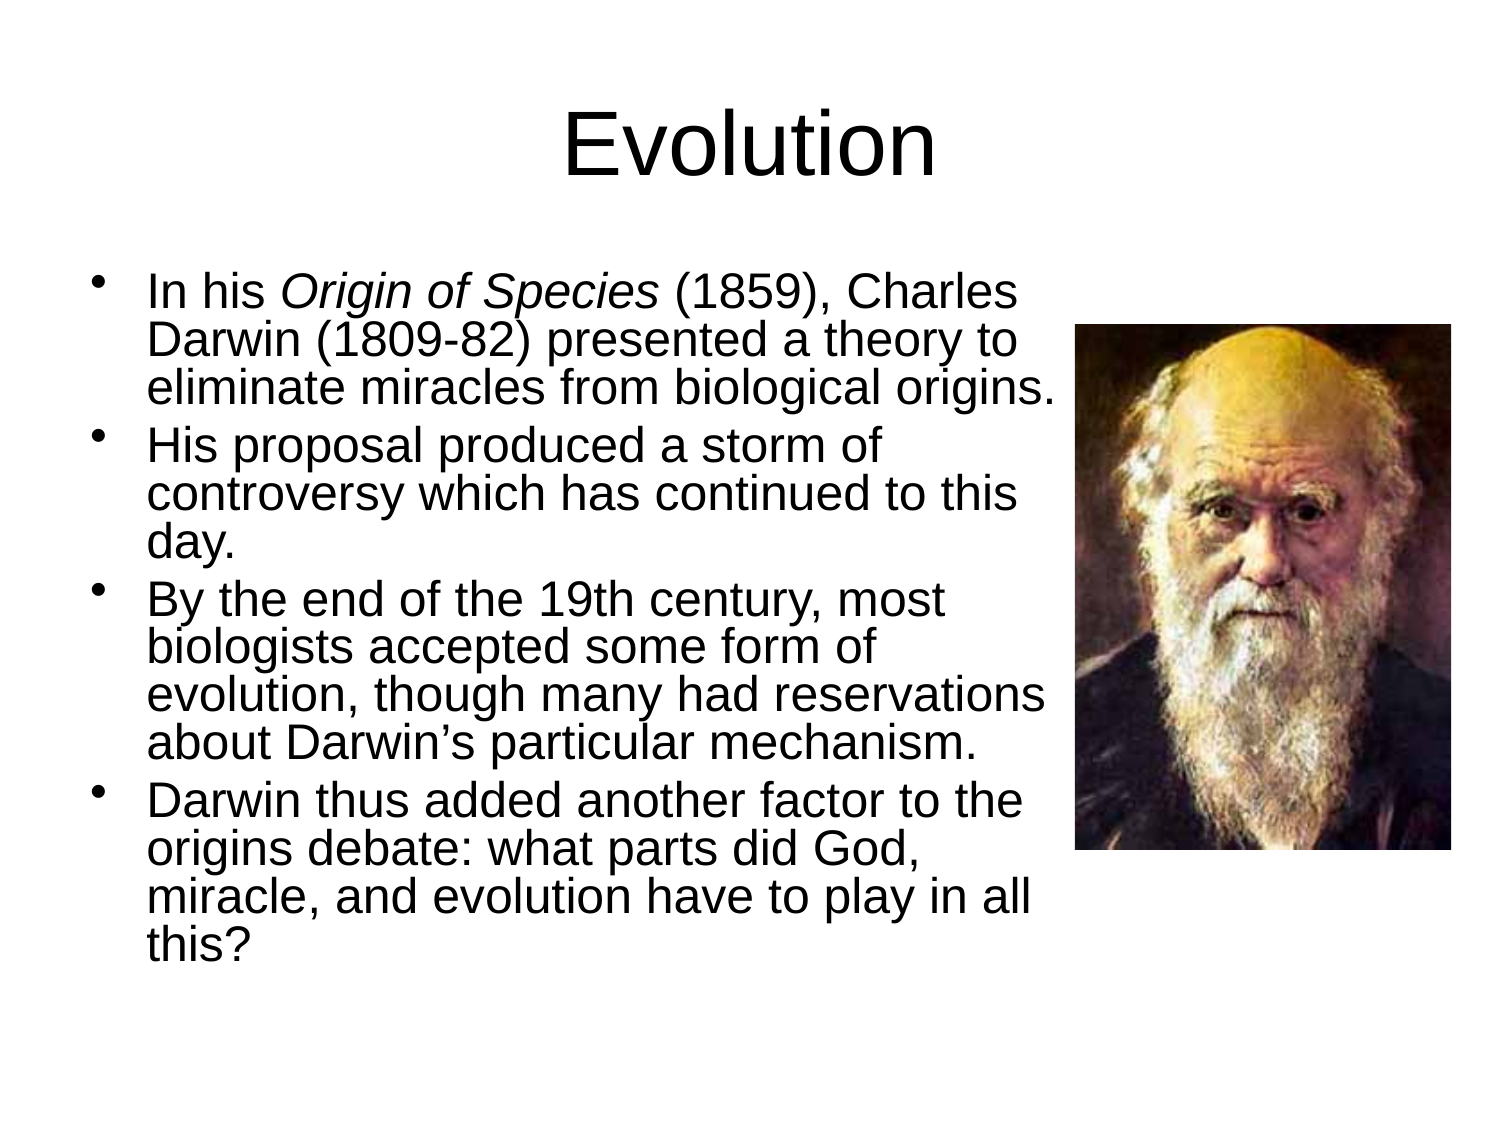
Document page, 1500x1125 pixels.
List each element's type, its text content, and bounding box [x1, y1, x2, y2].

title Evolution [75, 45, 1425, 233]
list In his Origin of Species (1859), Charles Darwin (1809-82) presented a theory to eliminate miracles from biological origins. His proposal produced a storm of controversy which has continued to this day. By the end of the 19th century, most biologists accepted some form of evolution, though many had reservations about Darwin’s particular mechanism. Darwin thus added another factor to the origins debate: what parts did God, miracle, and evolution have to play in all this? [75, 262, 1075, 1075]
picture [1074, 324, 1452, 851]
